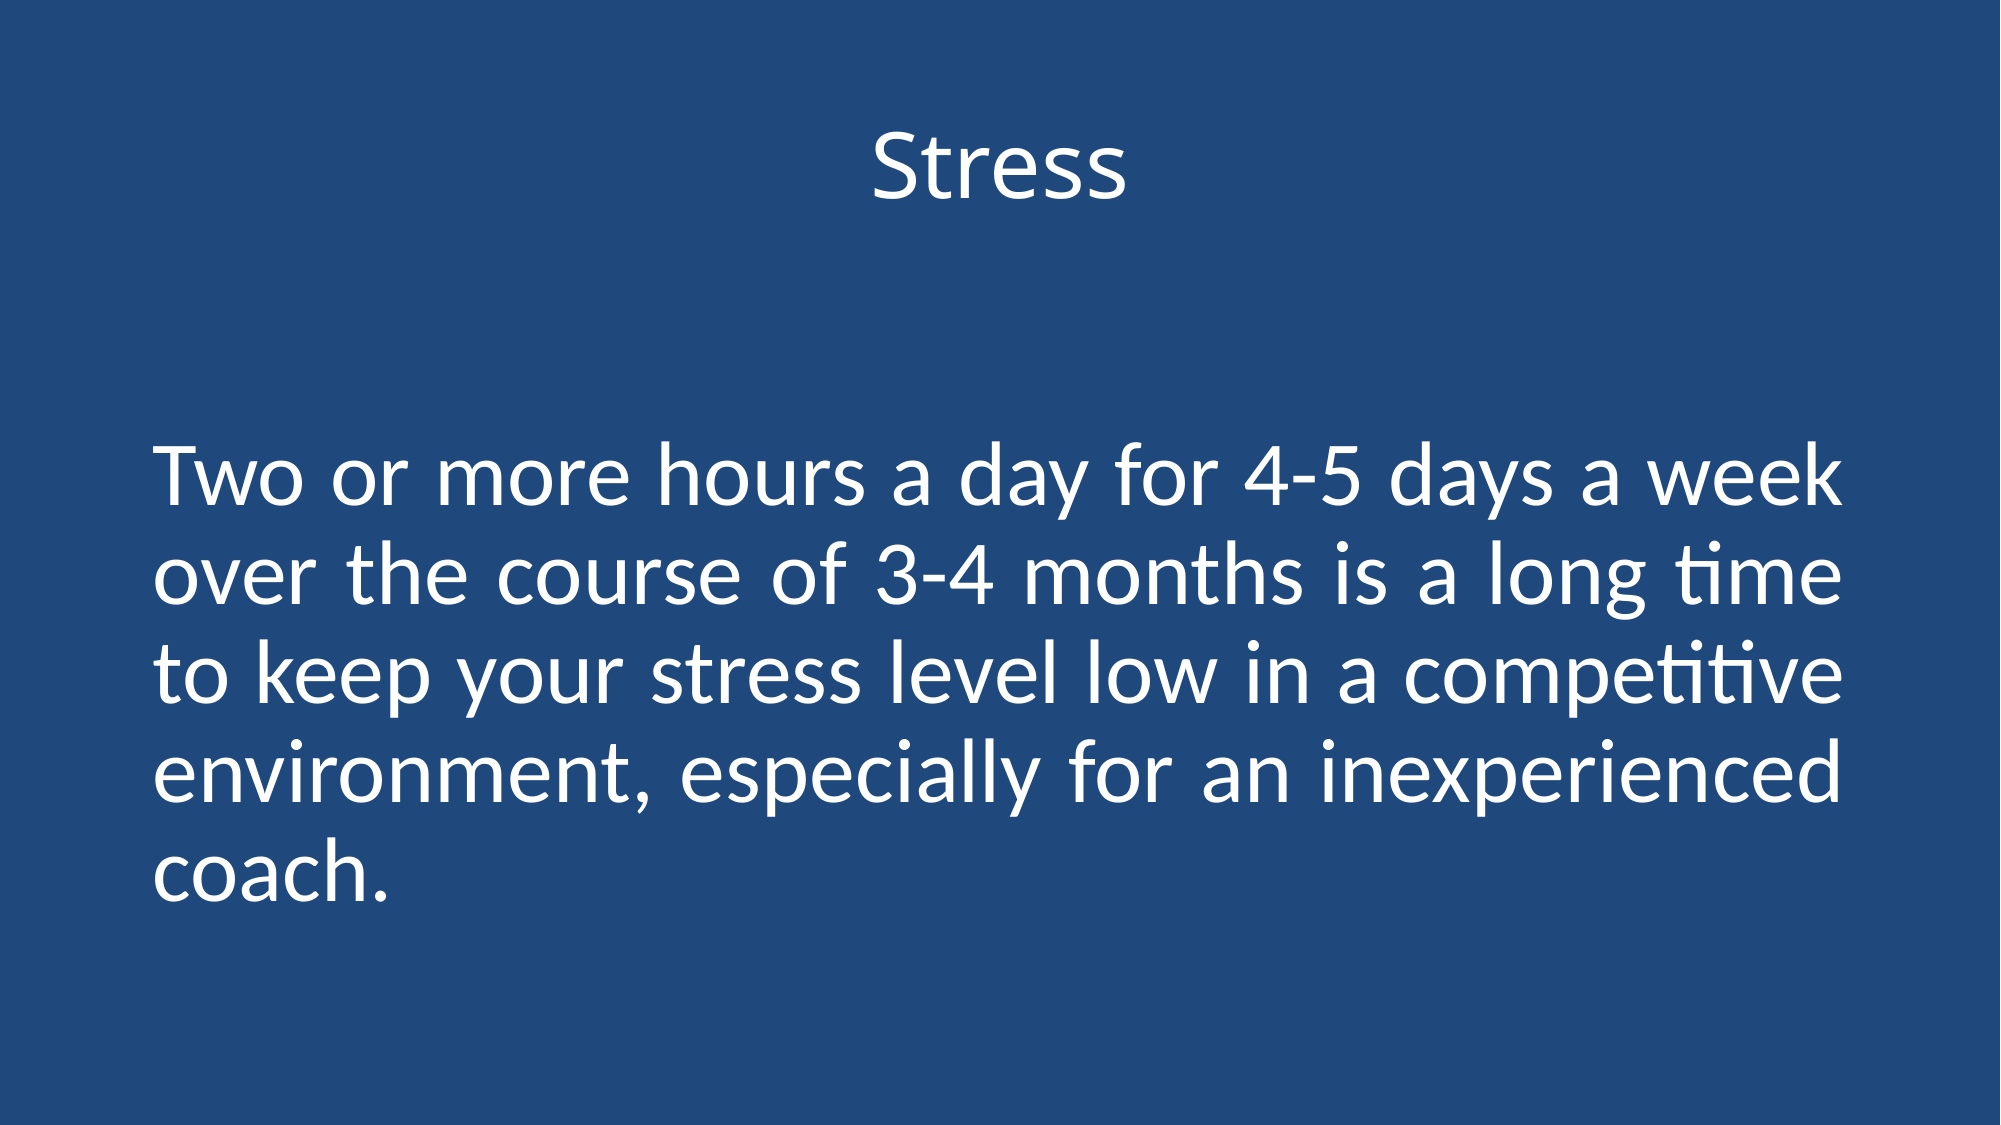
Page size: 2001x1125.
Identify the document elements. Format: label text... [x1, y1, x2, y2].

list Two or more hours a day for 4-5 days a week over the course of 3-4 months is a long time to keep your stress level low in a competitive environment, especially for an inexperienced coach. [137, 299, 1863, 1014]
title Stress [137, 59, 1863, 278]
